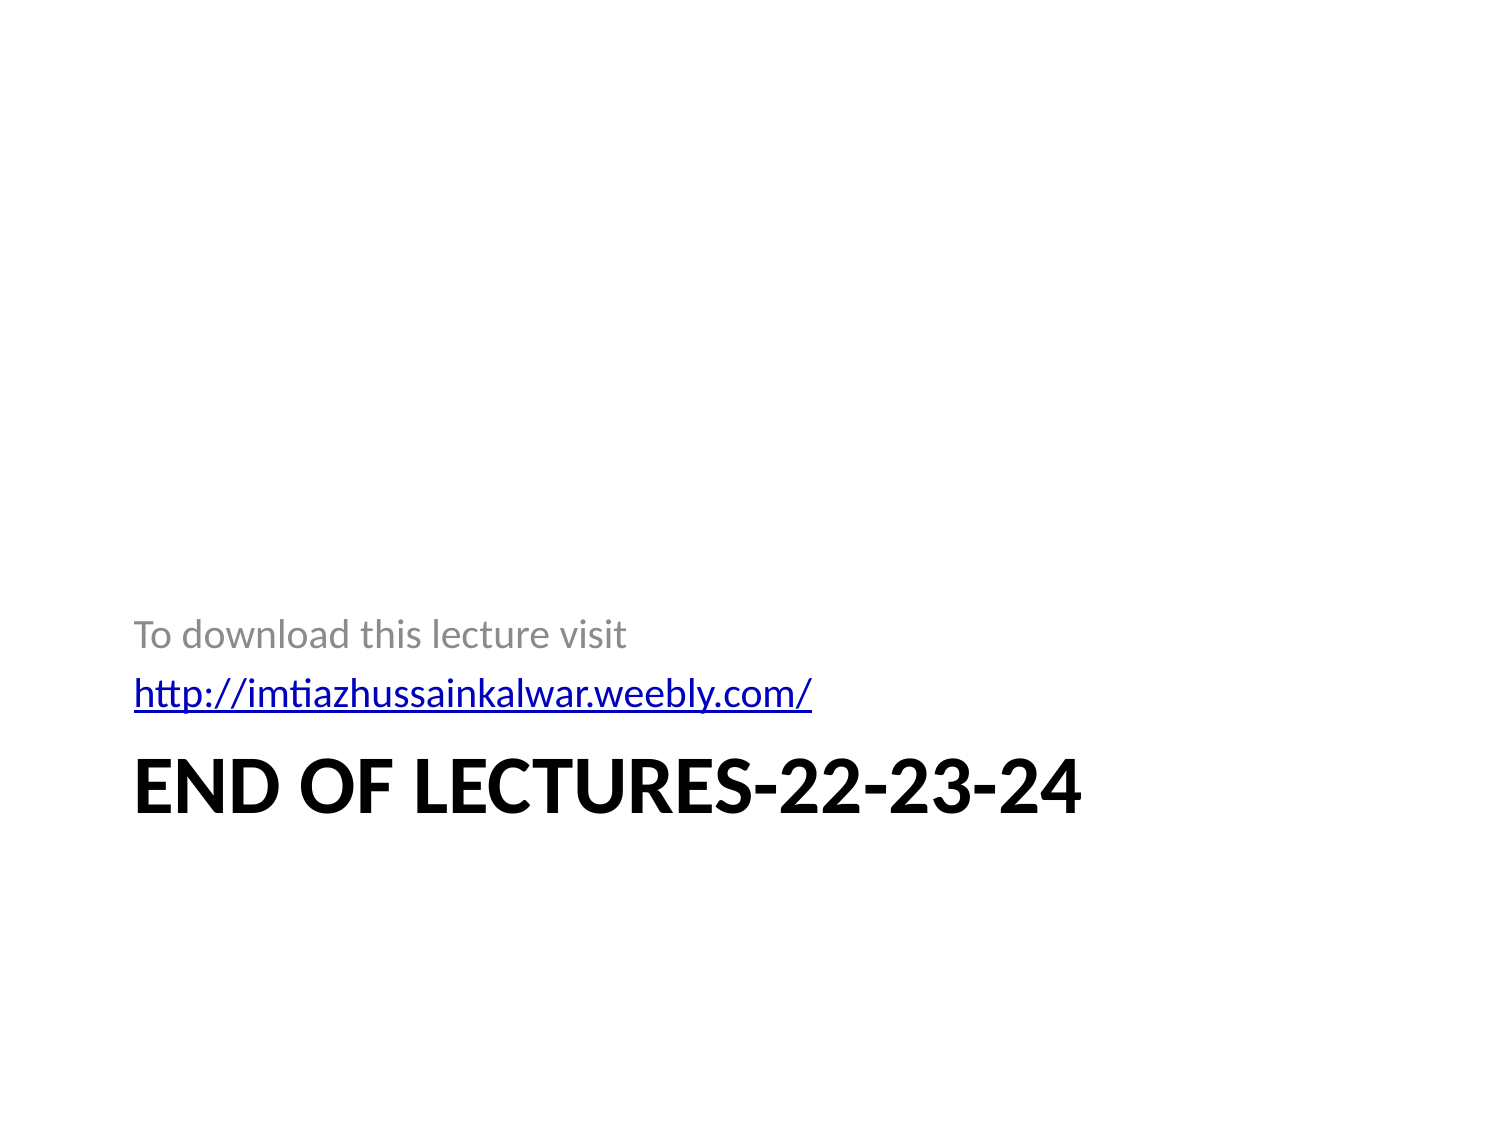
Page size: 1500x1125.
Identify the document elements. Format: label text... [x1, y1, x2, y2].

title End of Lectures-22-23-24 [118, 723, 1394, 947]
list To download this lecture visit http://imtiazhussainkalwar.weebly.com/ [118, 476, 1394, 723]
